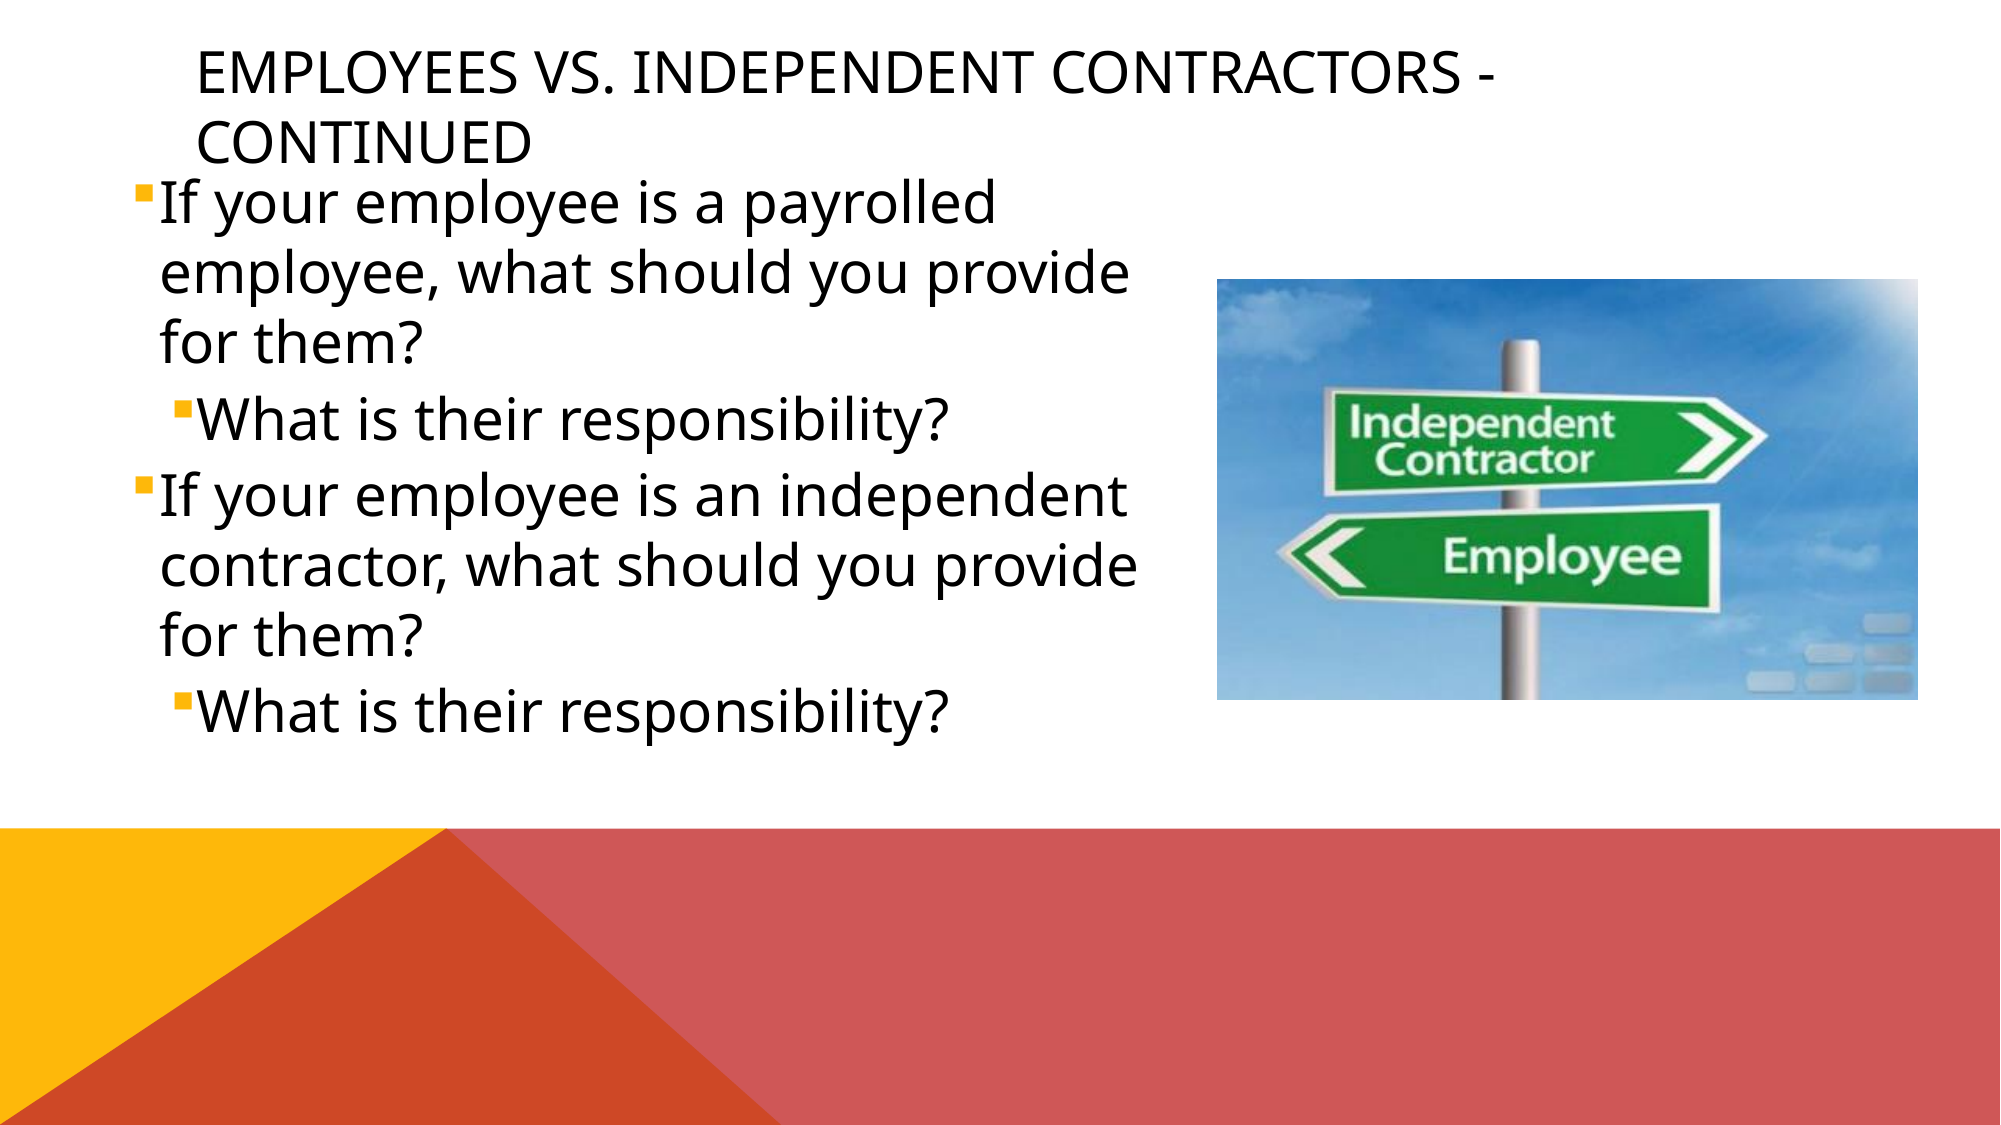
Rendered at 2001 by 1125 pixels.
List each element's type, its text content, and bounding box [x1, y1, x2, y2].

list If your employee is a payrolled employee, what should you provide for them? What is their responsibility? If your employee is an independent contractor, what should you provide for them? What is their responsibility? [115, 157, 1187, 789]
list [1217, 279, 1918, 700]
title Employees vs. Independent Contractors - continued [180, 60, 1825, 150]
